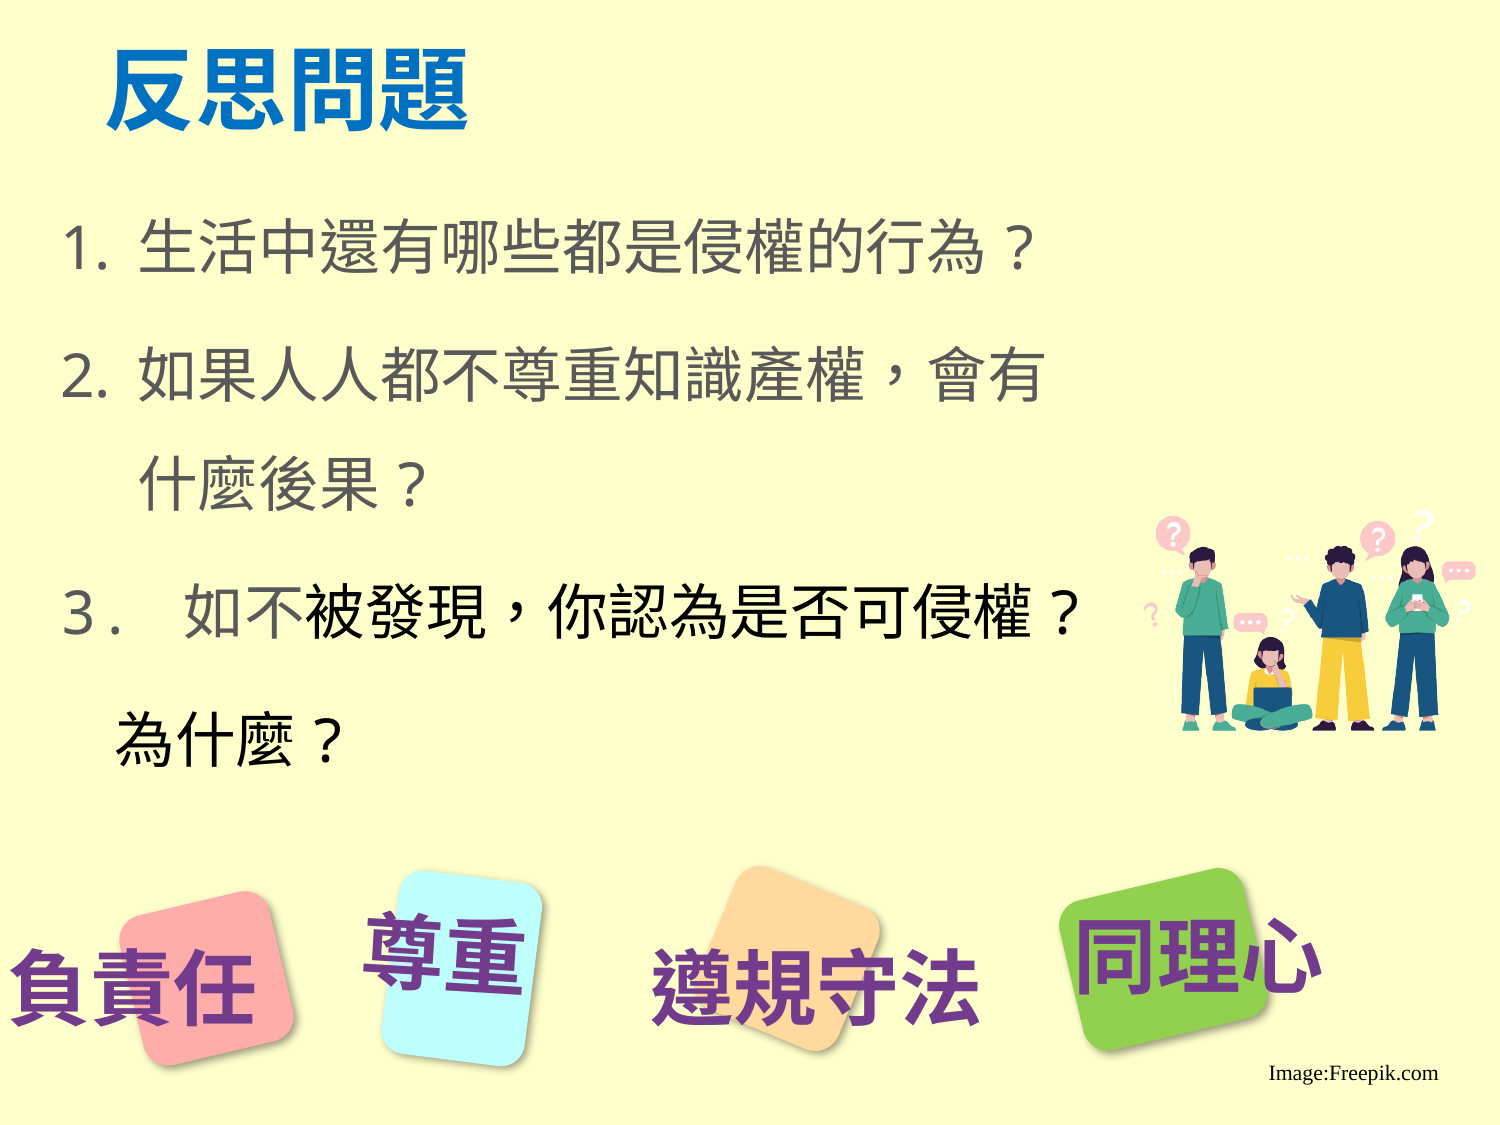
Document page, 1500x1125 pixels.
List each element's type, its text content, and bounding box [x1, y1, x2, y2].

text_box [0, 901, 284, 1056]
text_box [347, 866, 649, 1051]
text_box Image:Freepik.com [1253, 1051, 1476, 1092]
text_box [633, 881, 1001, 1046]
picture [1139, 502, 1476, 731]
title 反思問題 [88, 31, 1383, 157]
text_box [1057, 882, 1341, 1037]
list 生活中還有哪些都是侵權的行為? 如果人人都不尊重知識產權，會有什麼後果? 3. 如不被發現，你認為是否可侵權? 為什麼? [45, 164, 1114, 879]
